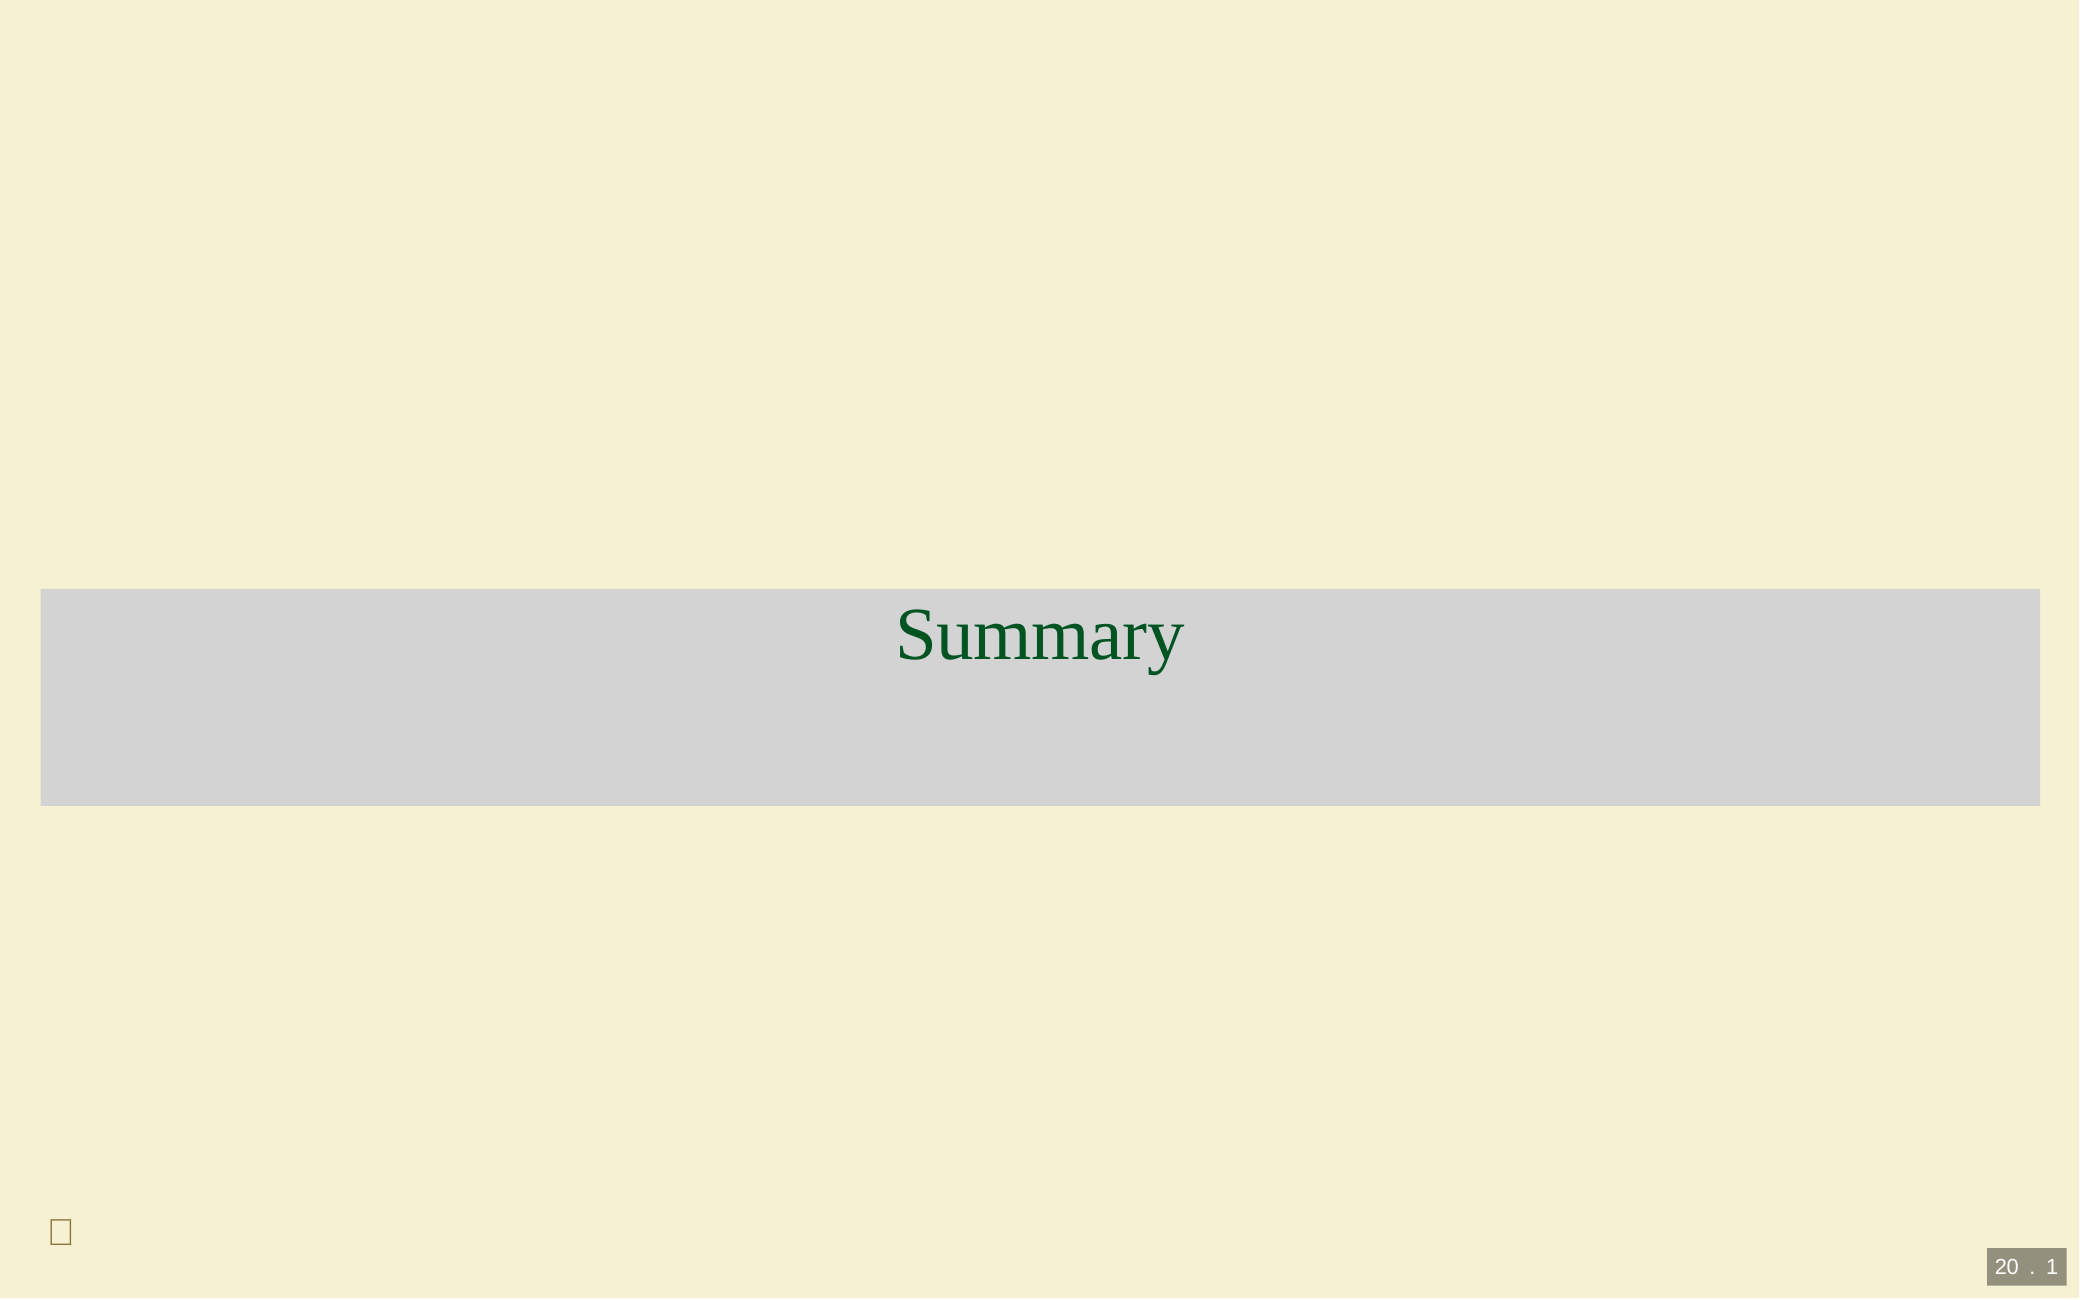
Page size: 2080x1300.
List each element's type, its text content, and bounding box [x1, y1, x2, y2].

text_box  [44, 1211, 82, 1254]
text_box [1987, 1248, 2067, 1286]
title Summary [40, 588, 2041, 806]
slide_number 20 . 1 [1988, 1252, 2068, 1300]
